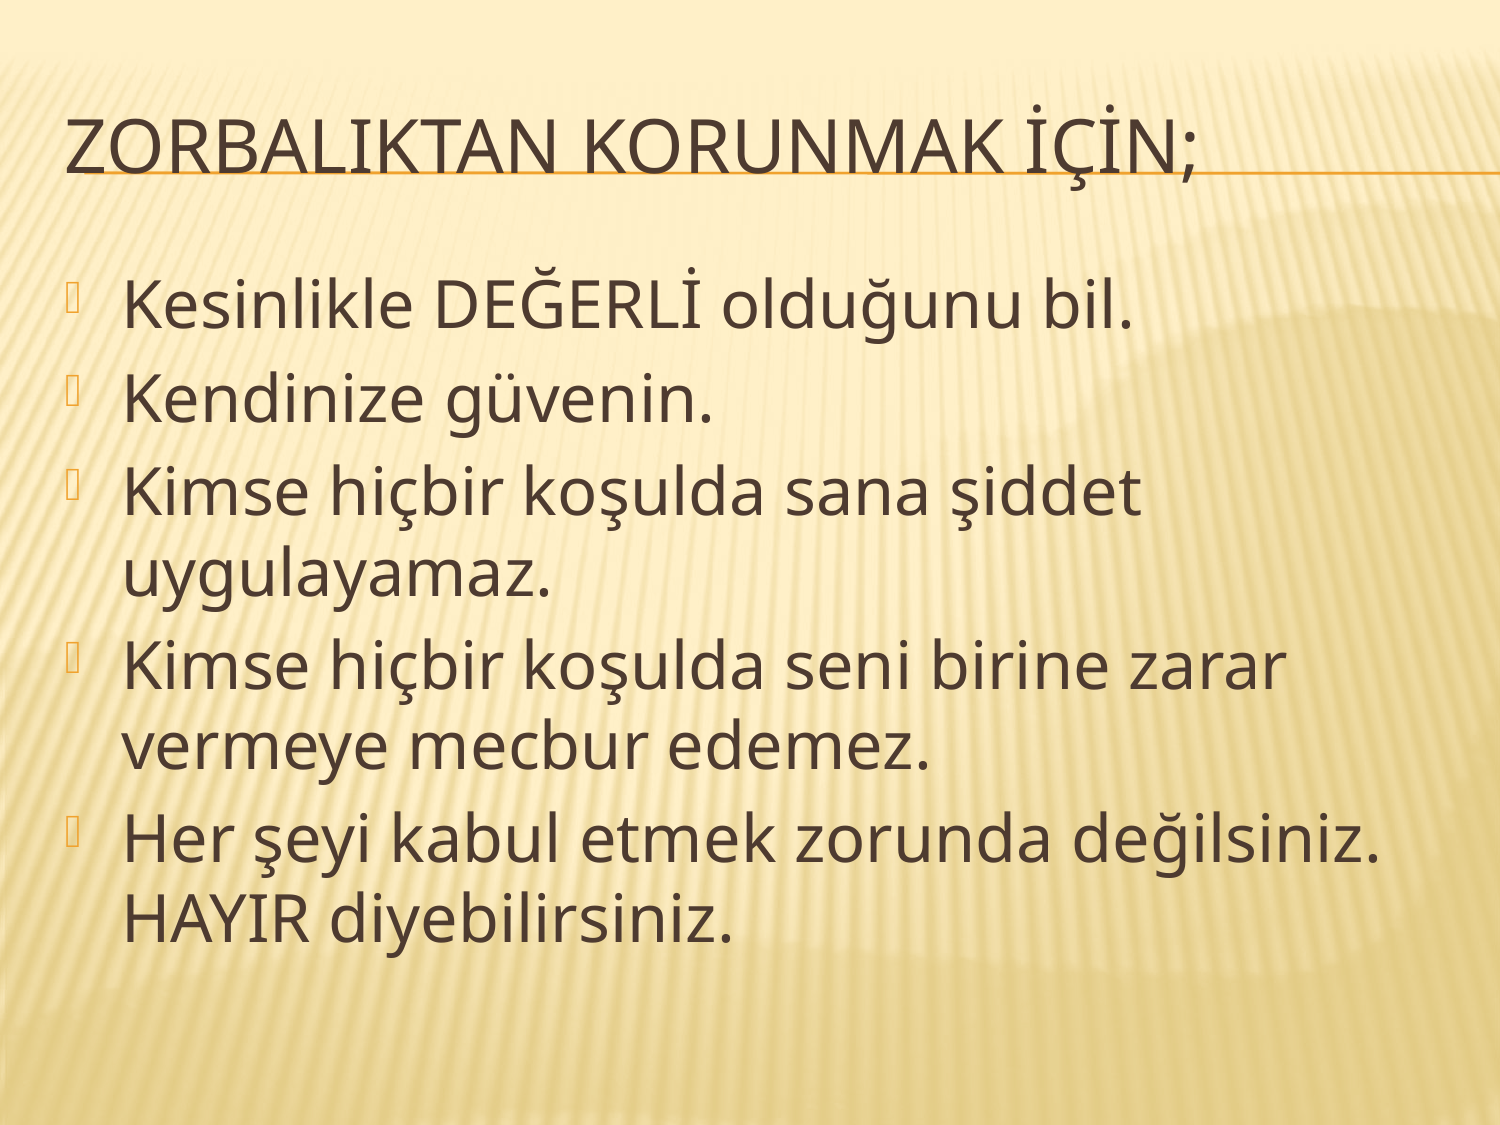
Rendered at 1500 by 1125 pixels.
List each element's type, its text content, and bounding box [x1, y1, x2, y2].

title Zorbalıktan Korunmak İçin; [50, 75, 1475, 213]
list Kesinlikle DEĞERLİ olduğunu bil. Kendinize güvenin. Kimse hiçbir koşulda sana şiddet uygulayamaz. Kimse hiçbir koşulda seni birine zarar vermeye mecbur edemez. Her şeyi kabul etmek zorunda değilsiniz. HAYIR diyebilirsiniz. [50, 254, 1475, 998]
